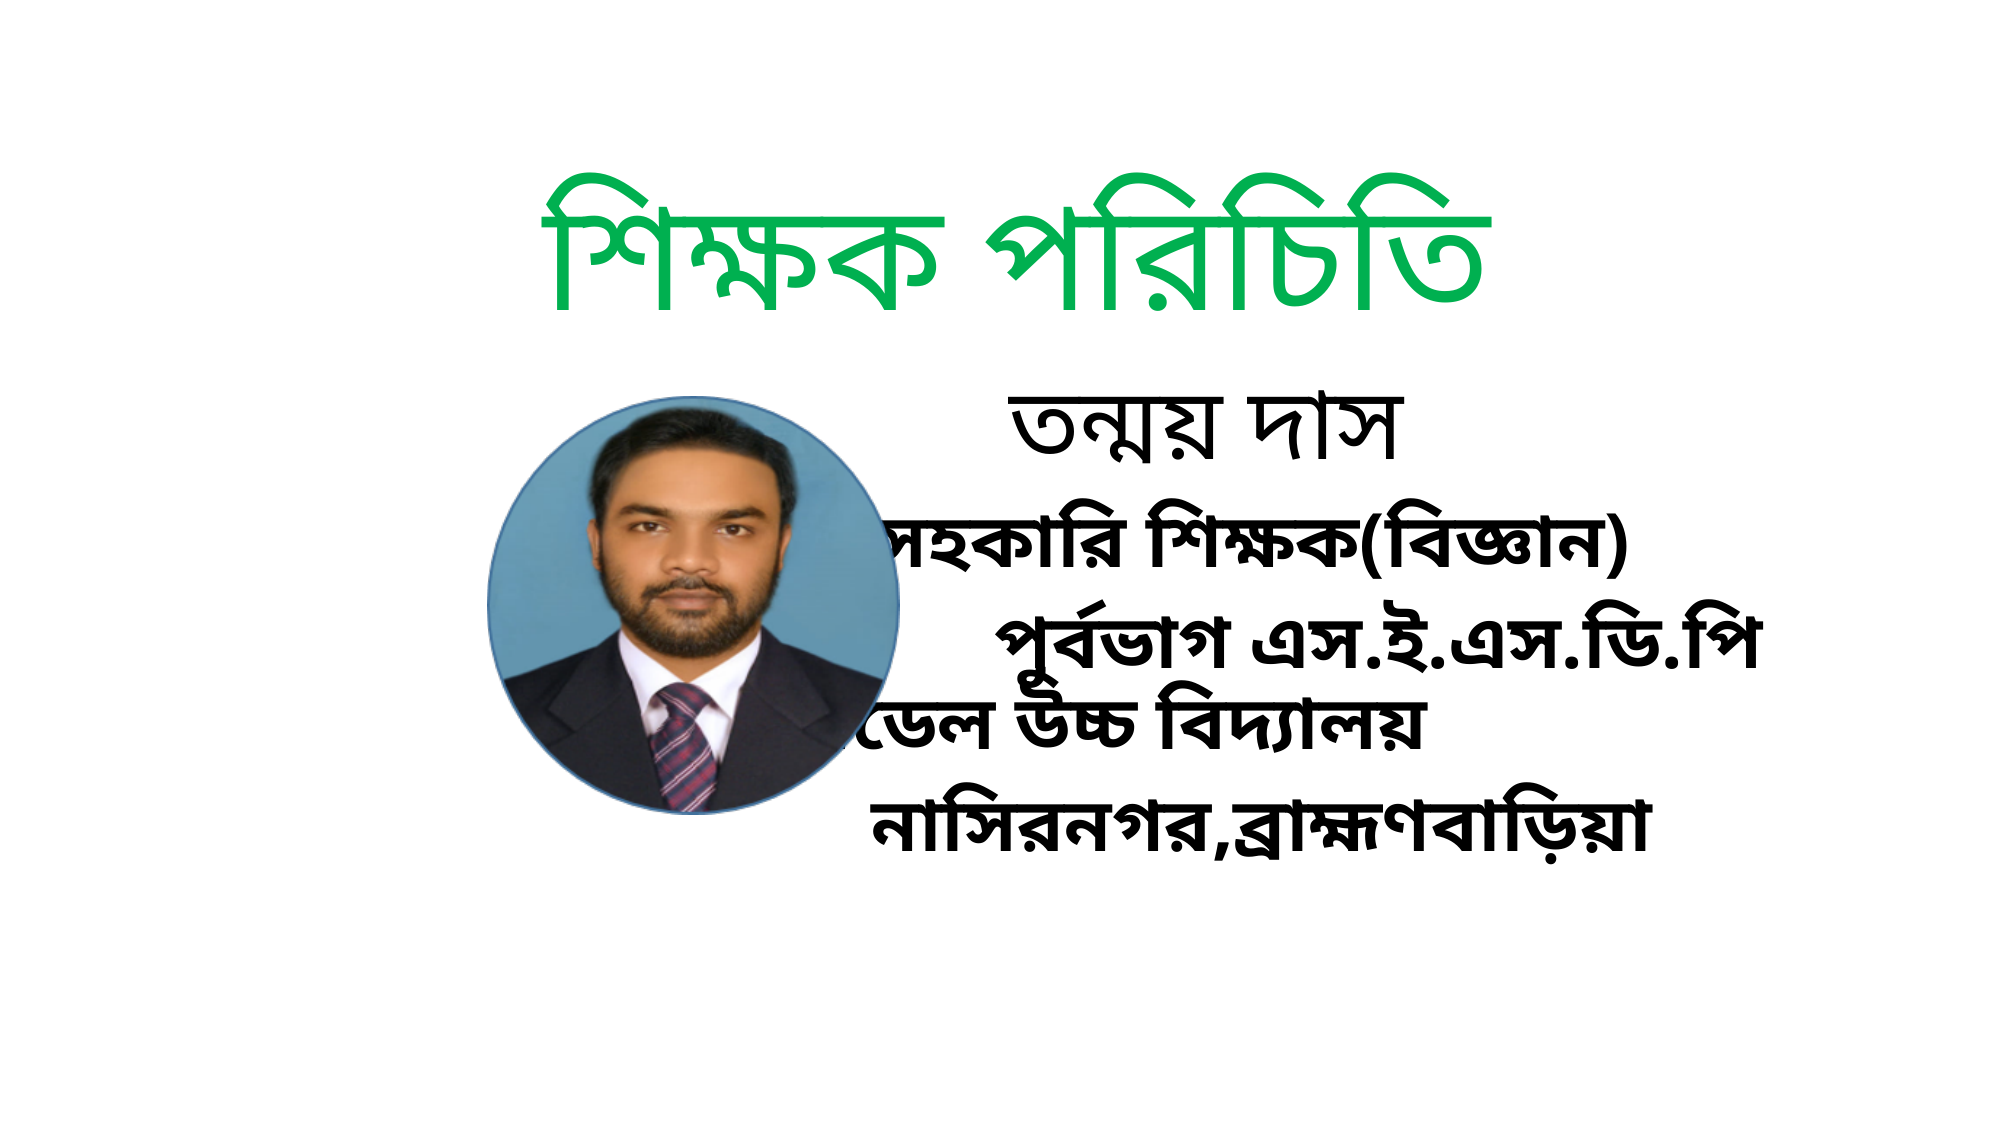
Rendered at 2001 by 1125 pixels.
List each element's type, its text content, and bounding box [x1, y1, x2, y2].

picture [487, 396, 900, 815]
subtitle তন্ময় দাস সহকারি শিক্ষক(বিজ্ঞান) পুর্বভাগ এস.ই.এস.ডি.পি মডেল উচ্চ বিদ্যালয় নাসিরনগর,ব্রাহ্মণবাড়িয়া [365, 366, 1866, 895]
title শিক্ষক পরিচিতি [267, 41, 1768, 351]
